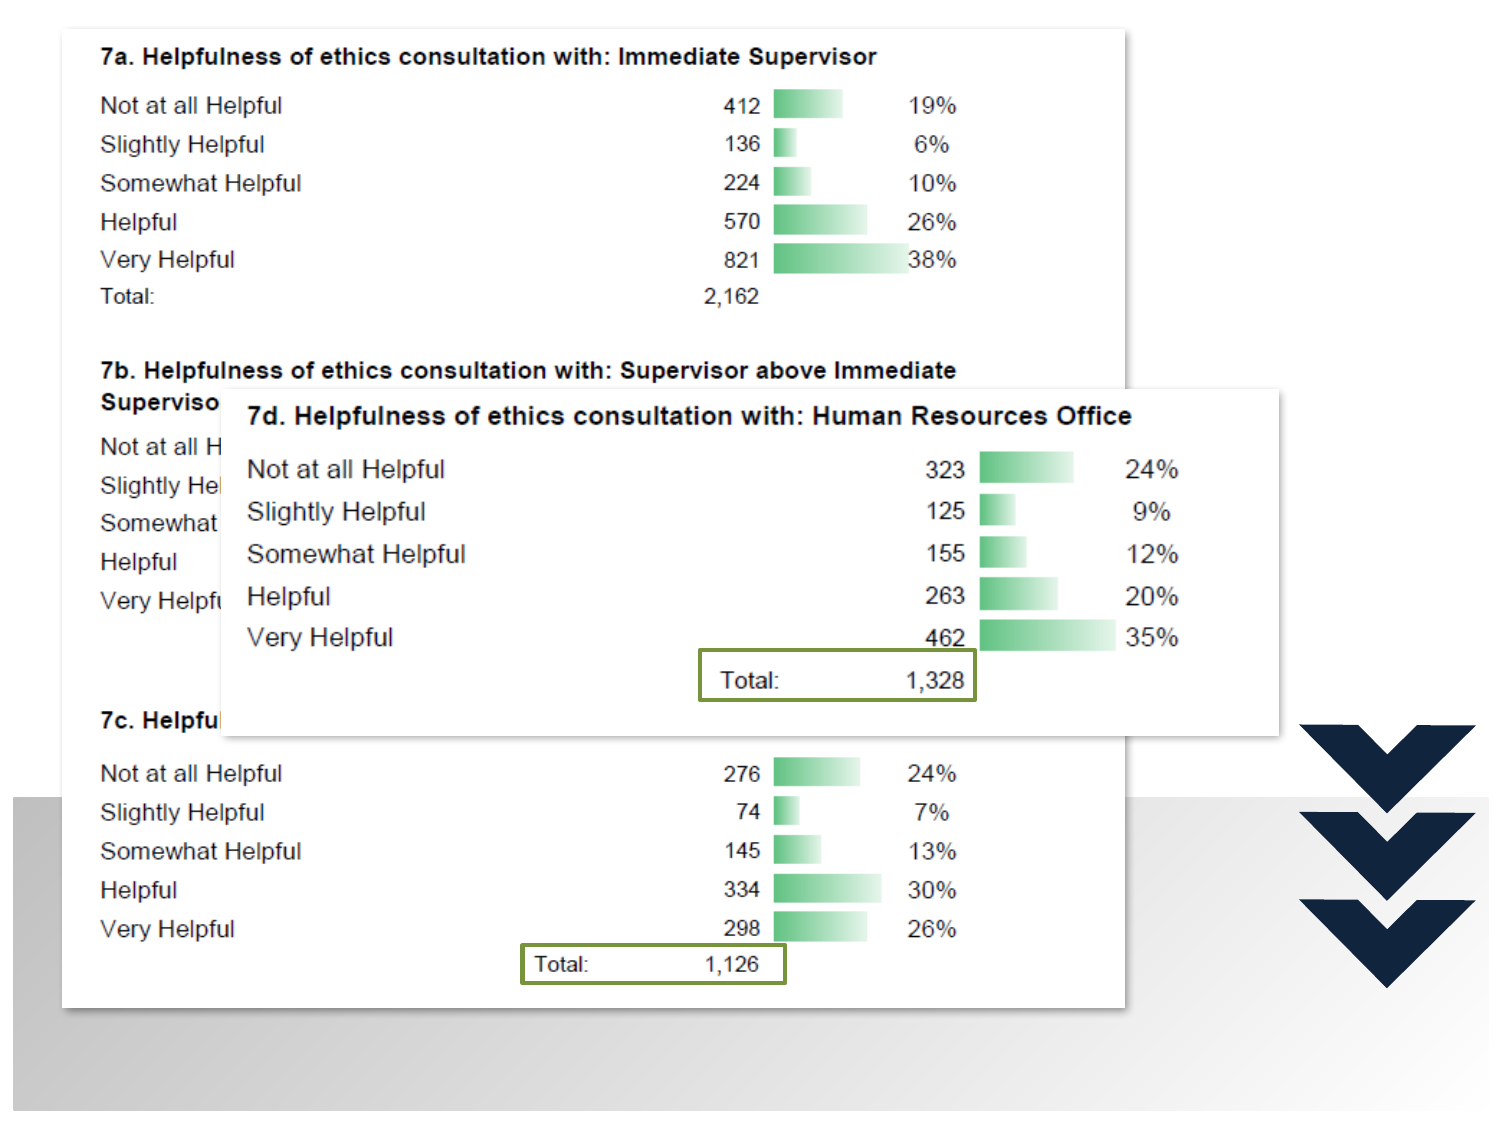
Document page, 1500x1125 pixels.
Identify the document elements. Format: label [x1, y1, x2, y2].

text_box [1324, 662, 1451, 963]
picture [62, 29, 1279, 1008]
text_box [11, 796, 1491, 1112]
